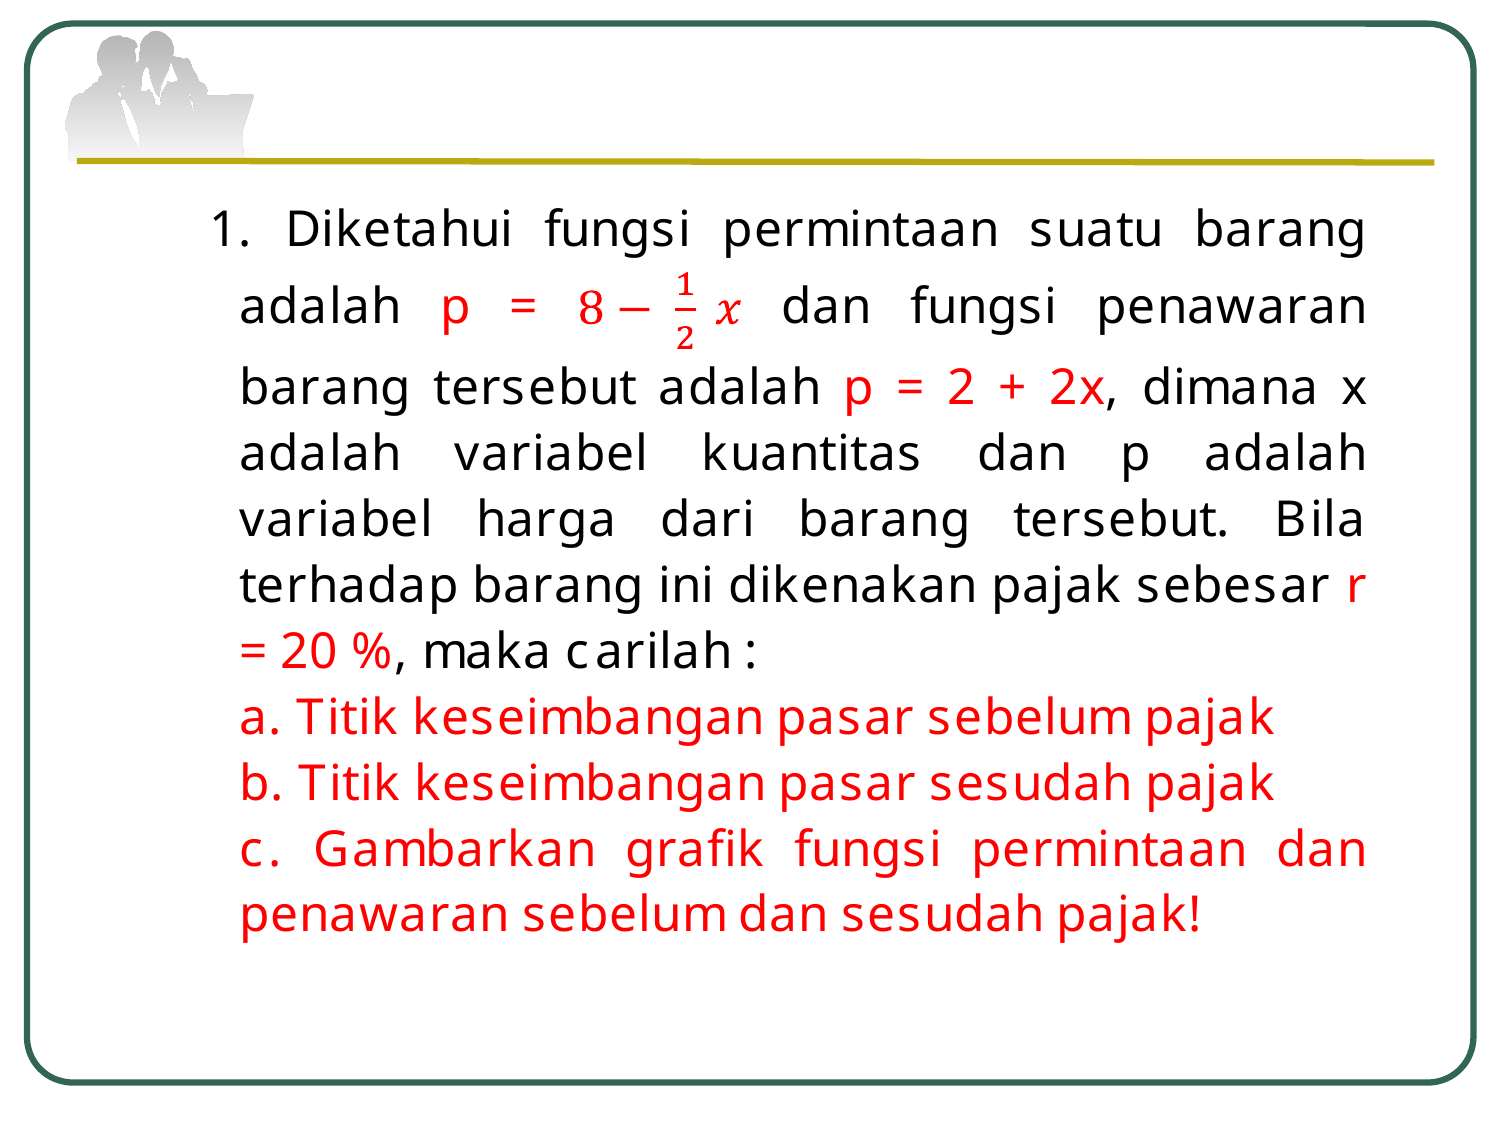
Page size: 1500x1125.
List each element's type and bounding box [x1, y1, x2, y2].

text_box [136, 198, 1370, 1125]
